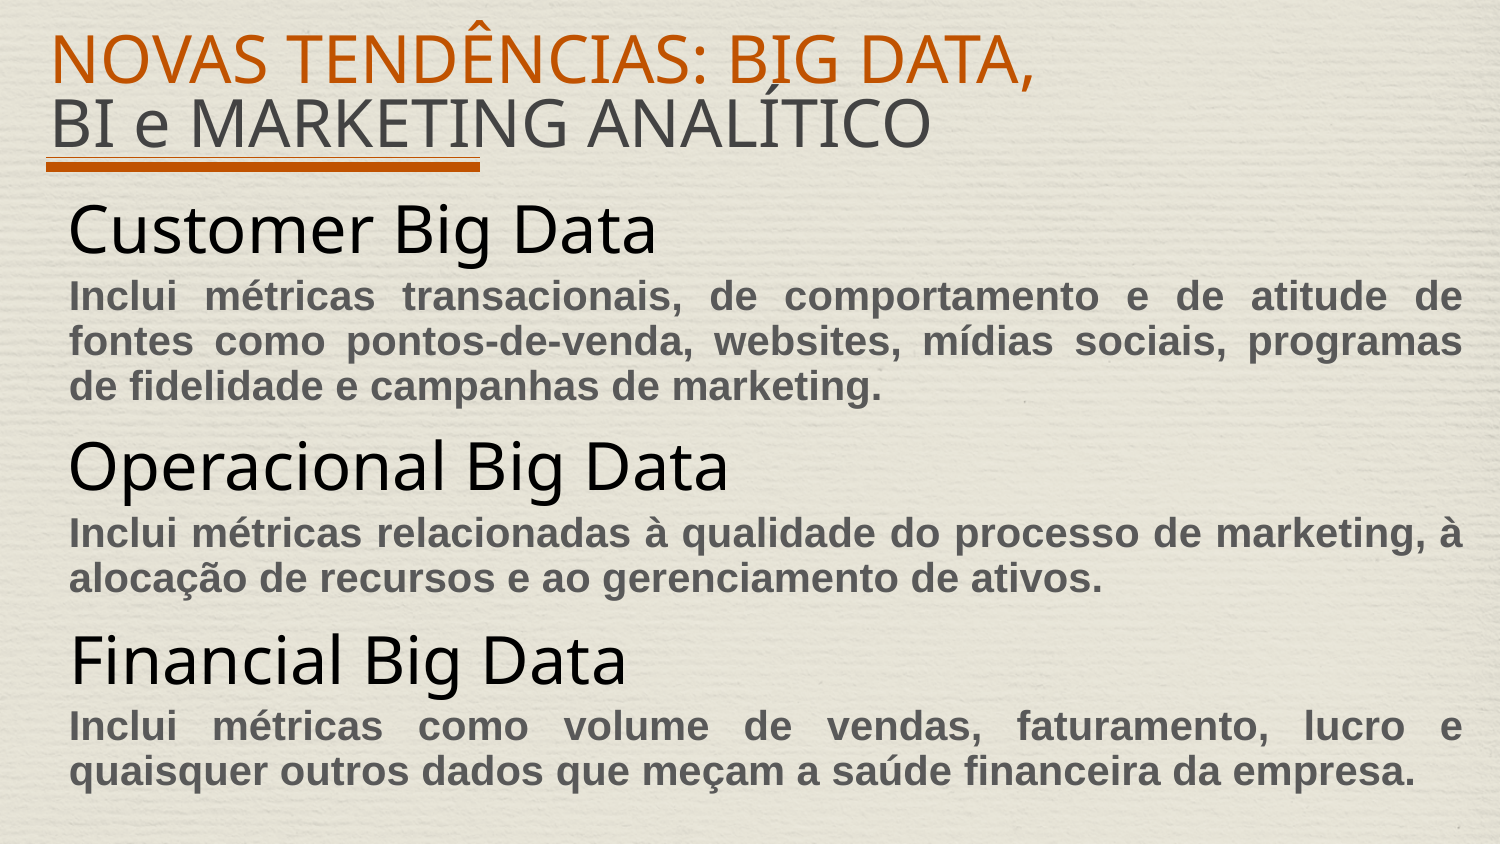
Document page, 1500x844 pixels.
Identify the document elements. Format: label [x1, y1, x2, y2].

text_box [45, 157, 480, 168]
picture [0, 0, 1500, 844]
